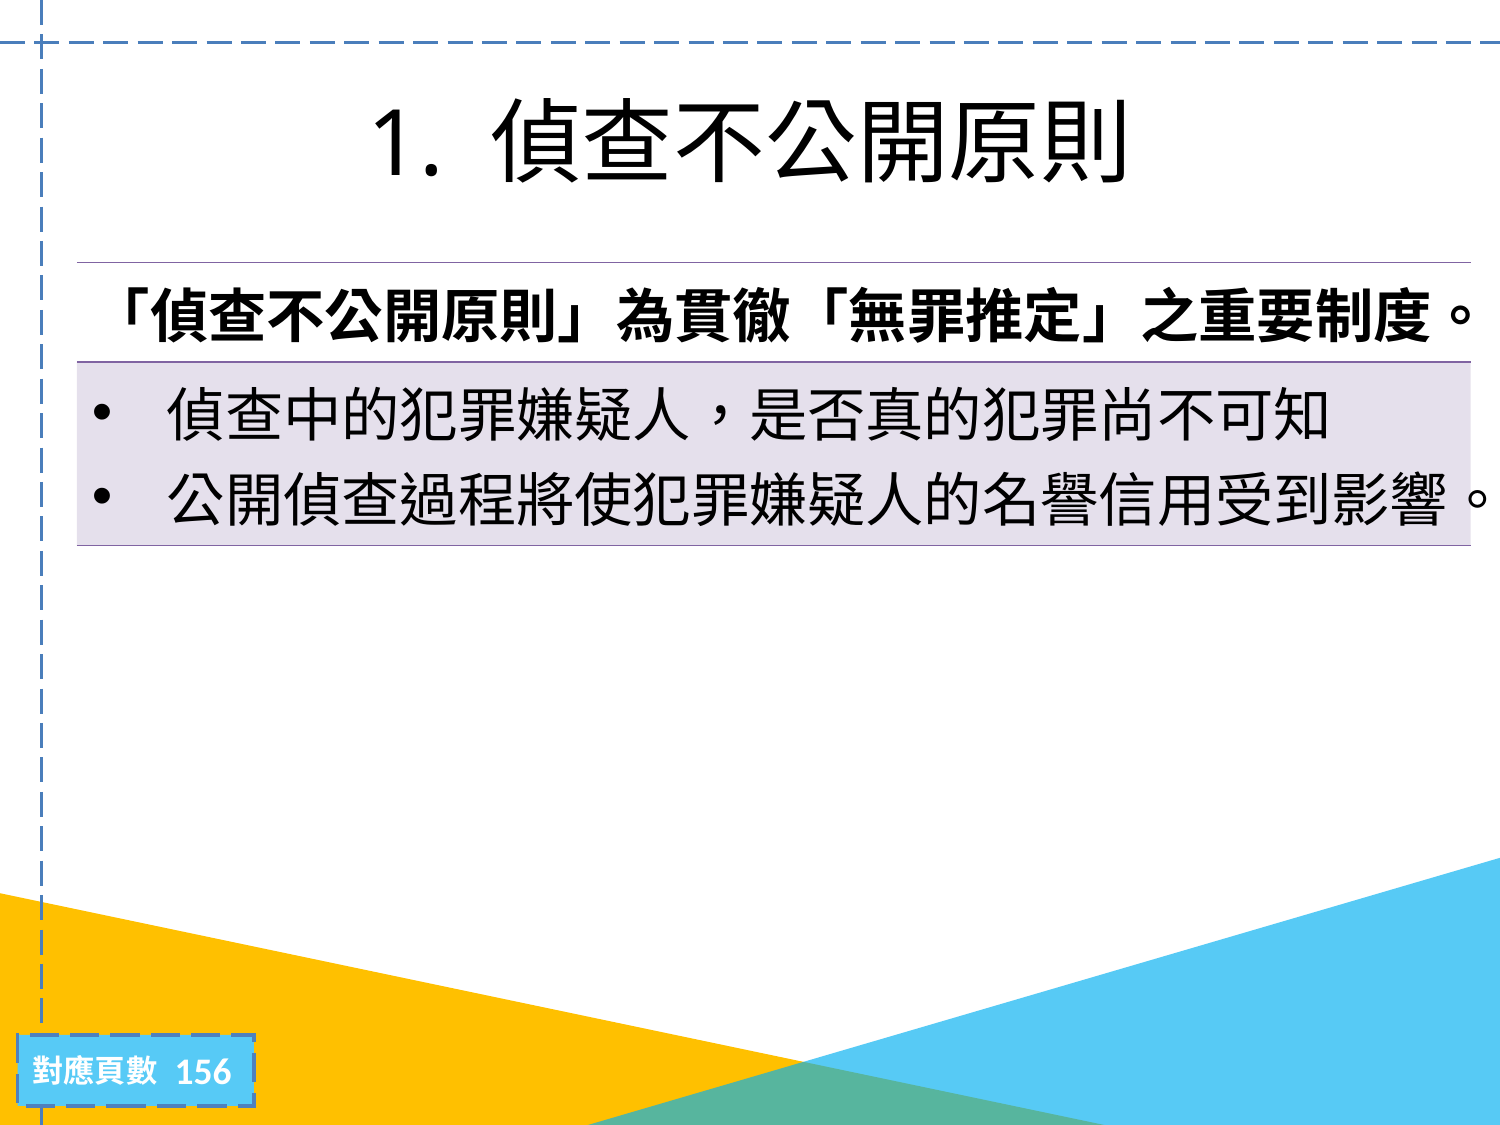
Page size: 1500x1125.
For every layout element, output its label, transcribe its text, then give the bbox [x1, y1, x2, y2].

table_header 「偵查不公開原則」為貫徹「無罪推定」之重要制度。 [77, 263, 1471, 361]
text_box 156 [159, 1039, 247, 1100]
table_cell 偵查中的犯罪嫌疑人，是否真的犯罪尚不可知 公開偵查過程將使犯罪嫌疑人的名譽信用受到影響。 [77, 363, 1471, 545]
title 1. 偵查不公開原則 [75, 45, 1425, 233]
